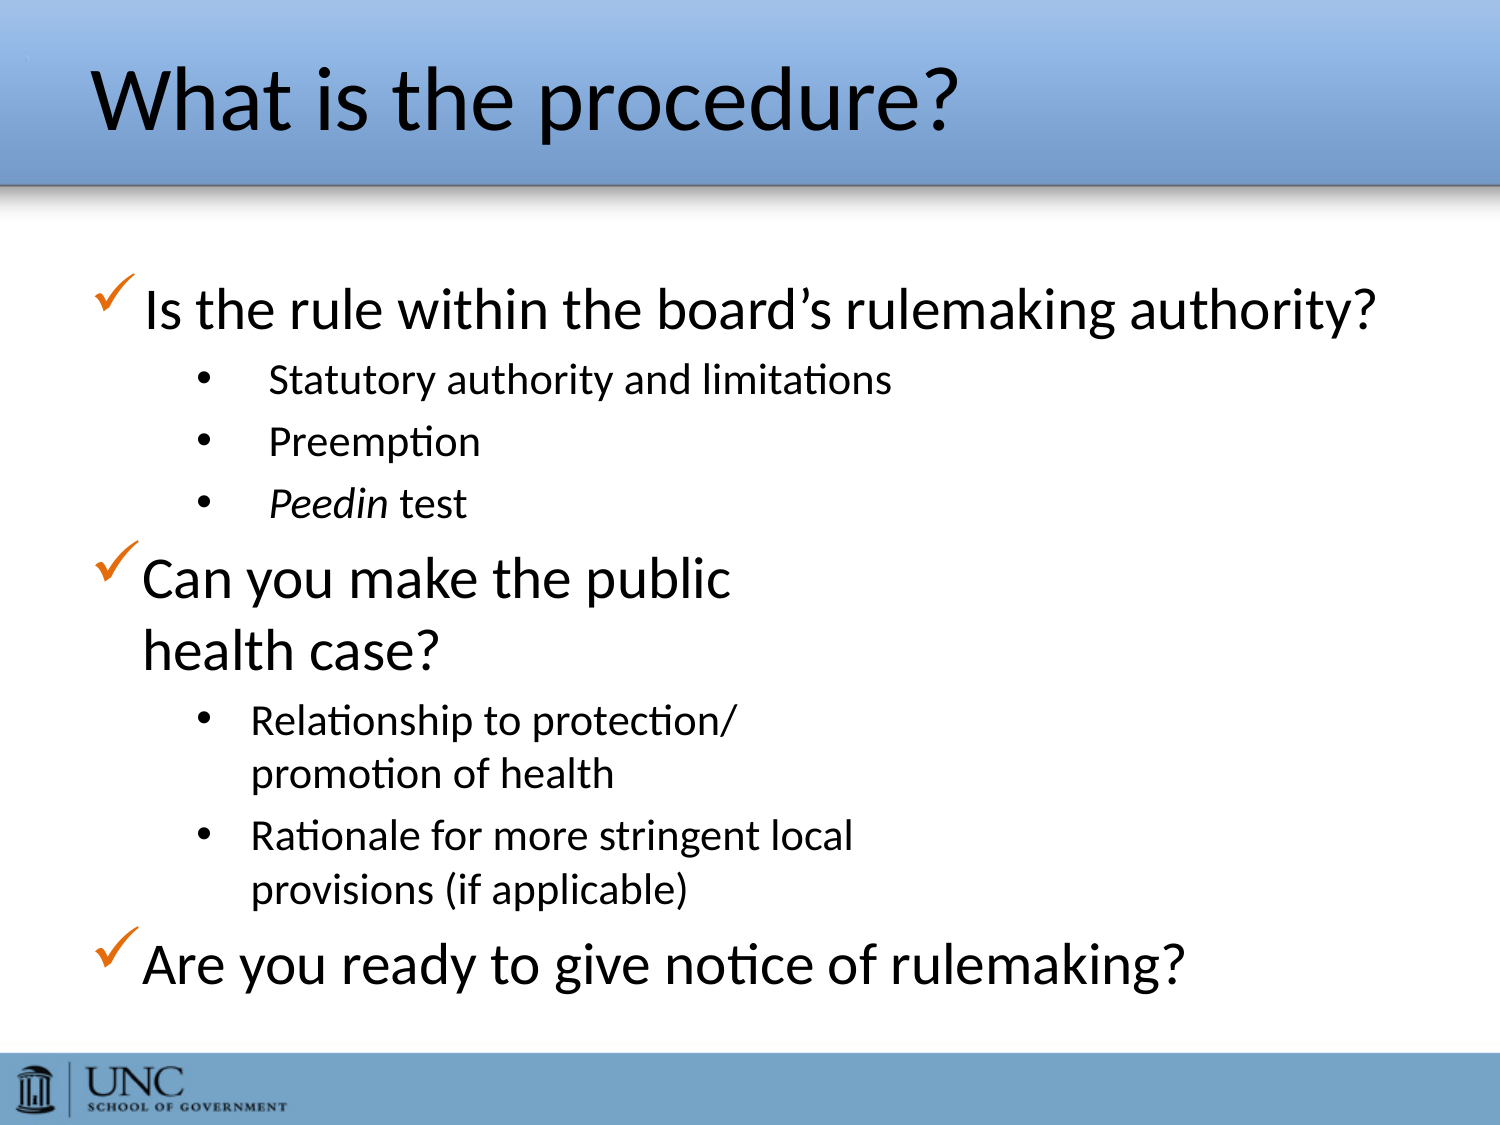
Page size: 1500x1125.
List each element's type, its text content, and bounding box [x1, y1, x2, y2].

list Is the rule within the board’s rulemaking authority? Statutory authority and limitations Preemption Peedin test Can you make the public health case? Relationship to protection/ promotion of health Rationale for more stringent local provisions (if applicable) Are you ready to give notice of rulemaking? [75, 262, 1425, 1005]
title What is the procedure? [75, 0, 1425, 188]
text_box [0, 1059, 213, 1125]
picture [0, 0, 1500, 1125]
